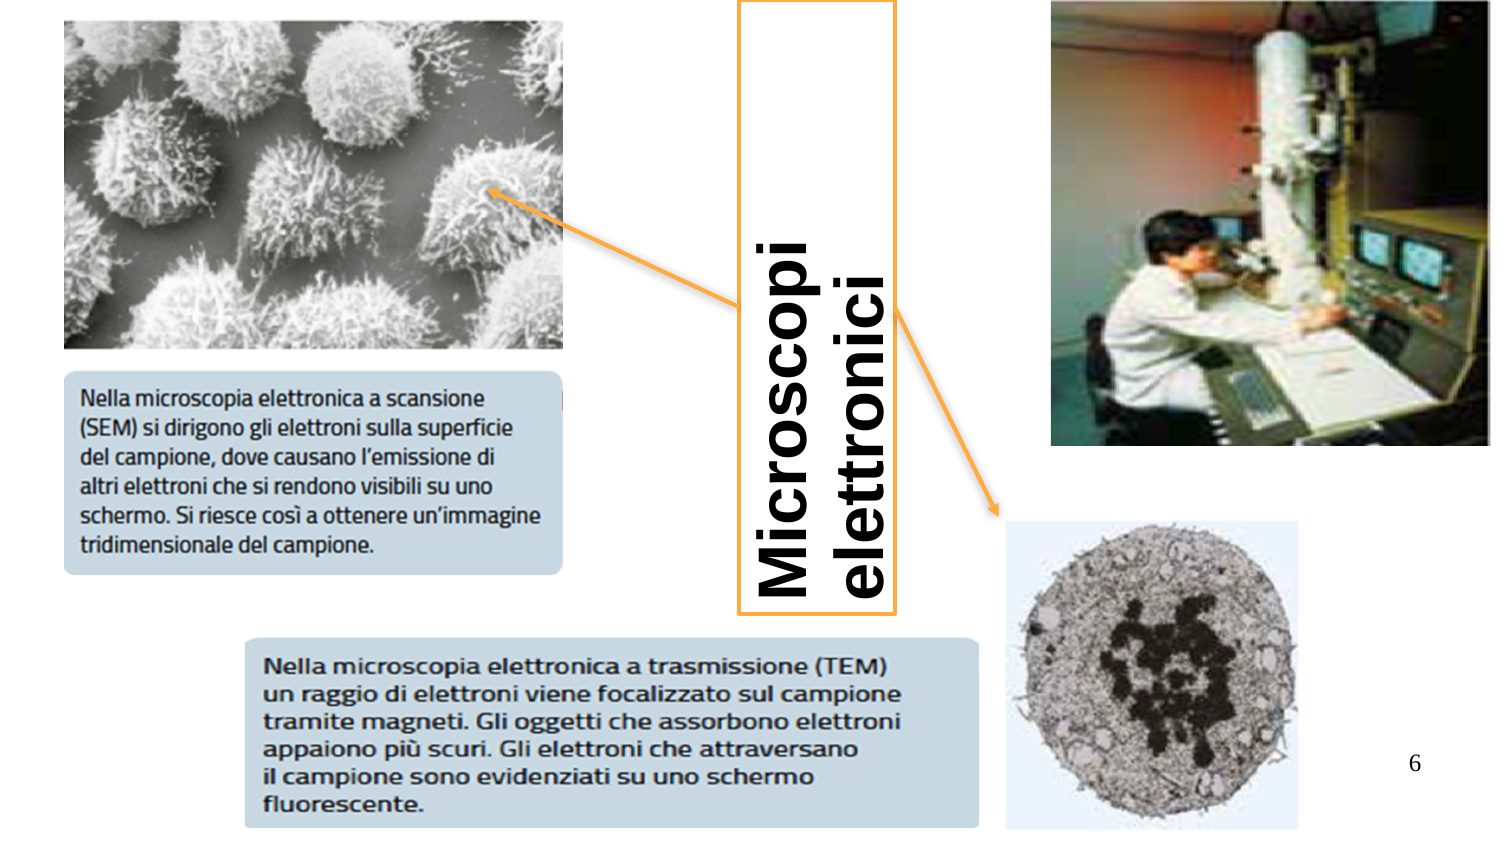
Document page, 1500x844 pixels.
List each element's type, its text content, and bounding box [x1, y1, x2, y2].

text_box Microscopi elettronici [739, 0, 895, 615]
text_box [894, 306, 999, 518]
picture [244, 636, 980, 829]
picture [1050, 0, 1496, 446]
picture [999, 519, 1299, 835]
text_box ‹#› [1396, 740, 1425, 762]
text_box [486, 188, 740, 308]
picture [63, 19, 563, 575]
